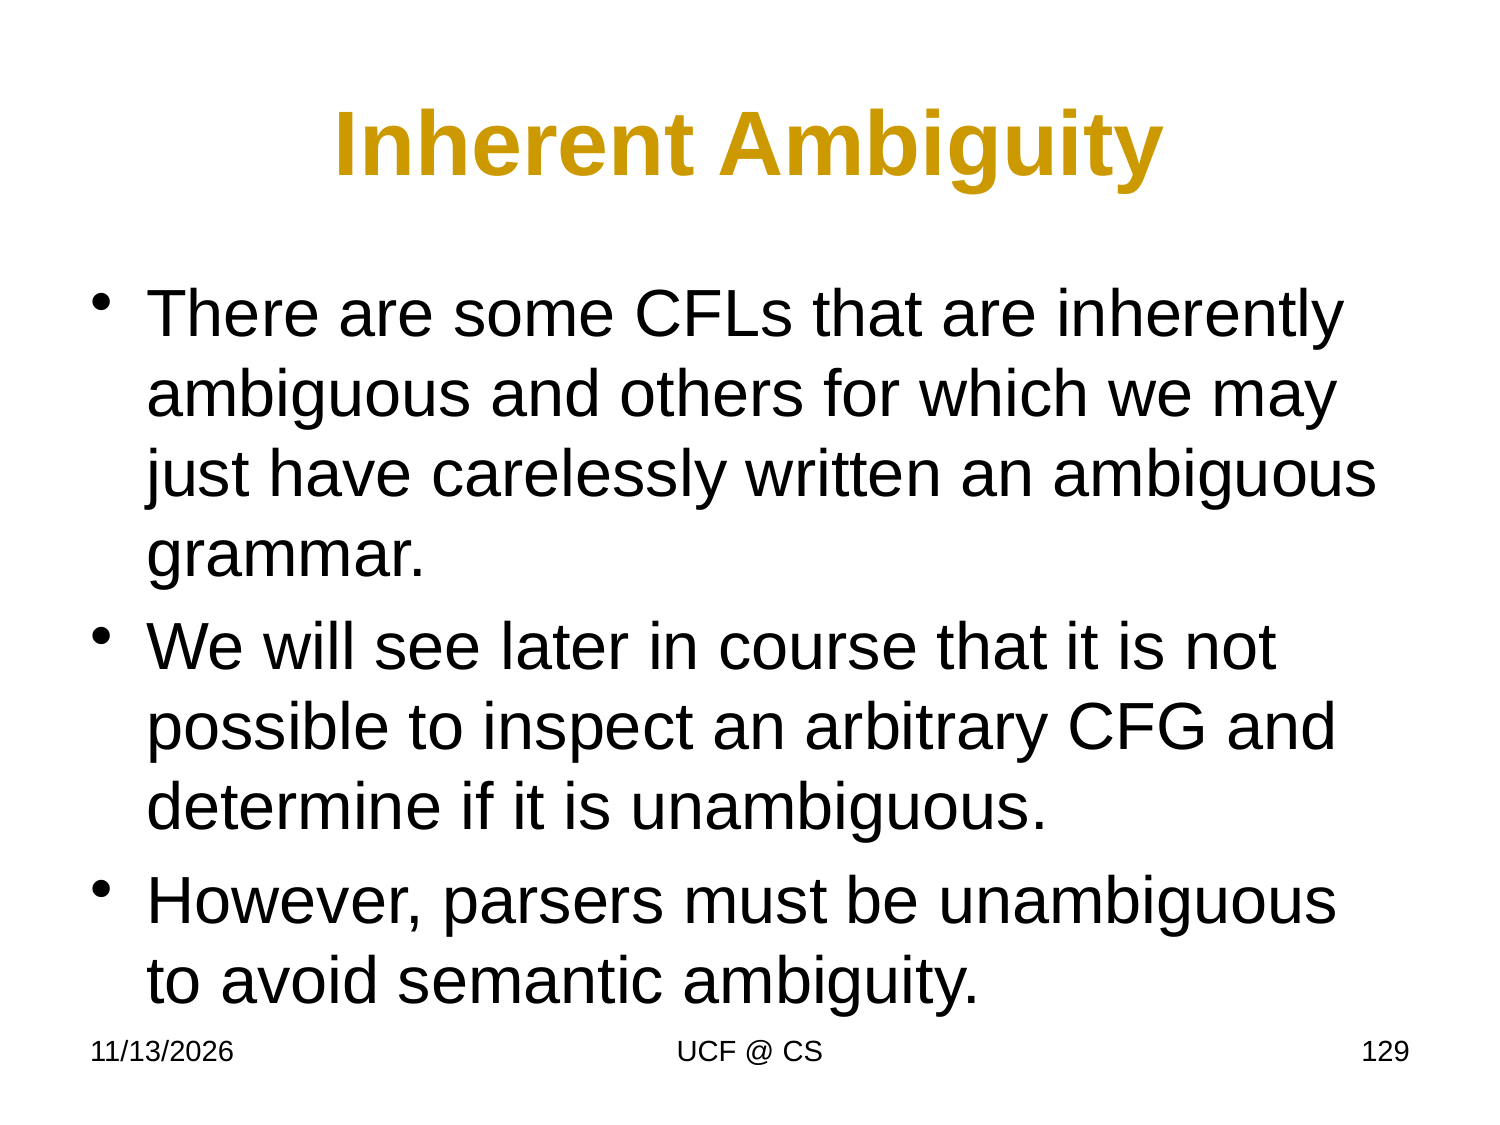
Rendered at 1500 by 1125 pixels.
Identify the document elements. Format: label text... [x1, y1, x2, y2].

list There are some CFLs that are inherently ambiguous and others for which we may just have carelessly written an ambiguous grammar. We will see later in course that it is not possible to inspect an arbitrary CFG and determine if it is unambiguous. However, parsers must be unambiguous to avoid semantic ambiguity. [75, 262, 1425, 1005]
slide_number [74, 1024, 426, 1103]
slide_number 129 [1074, 1024, 1426, 1103]
footer UCF @ CS [512, 1024, 988, 1103]
title Inherent Ambiguity [75, 45, 1425, 233]
